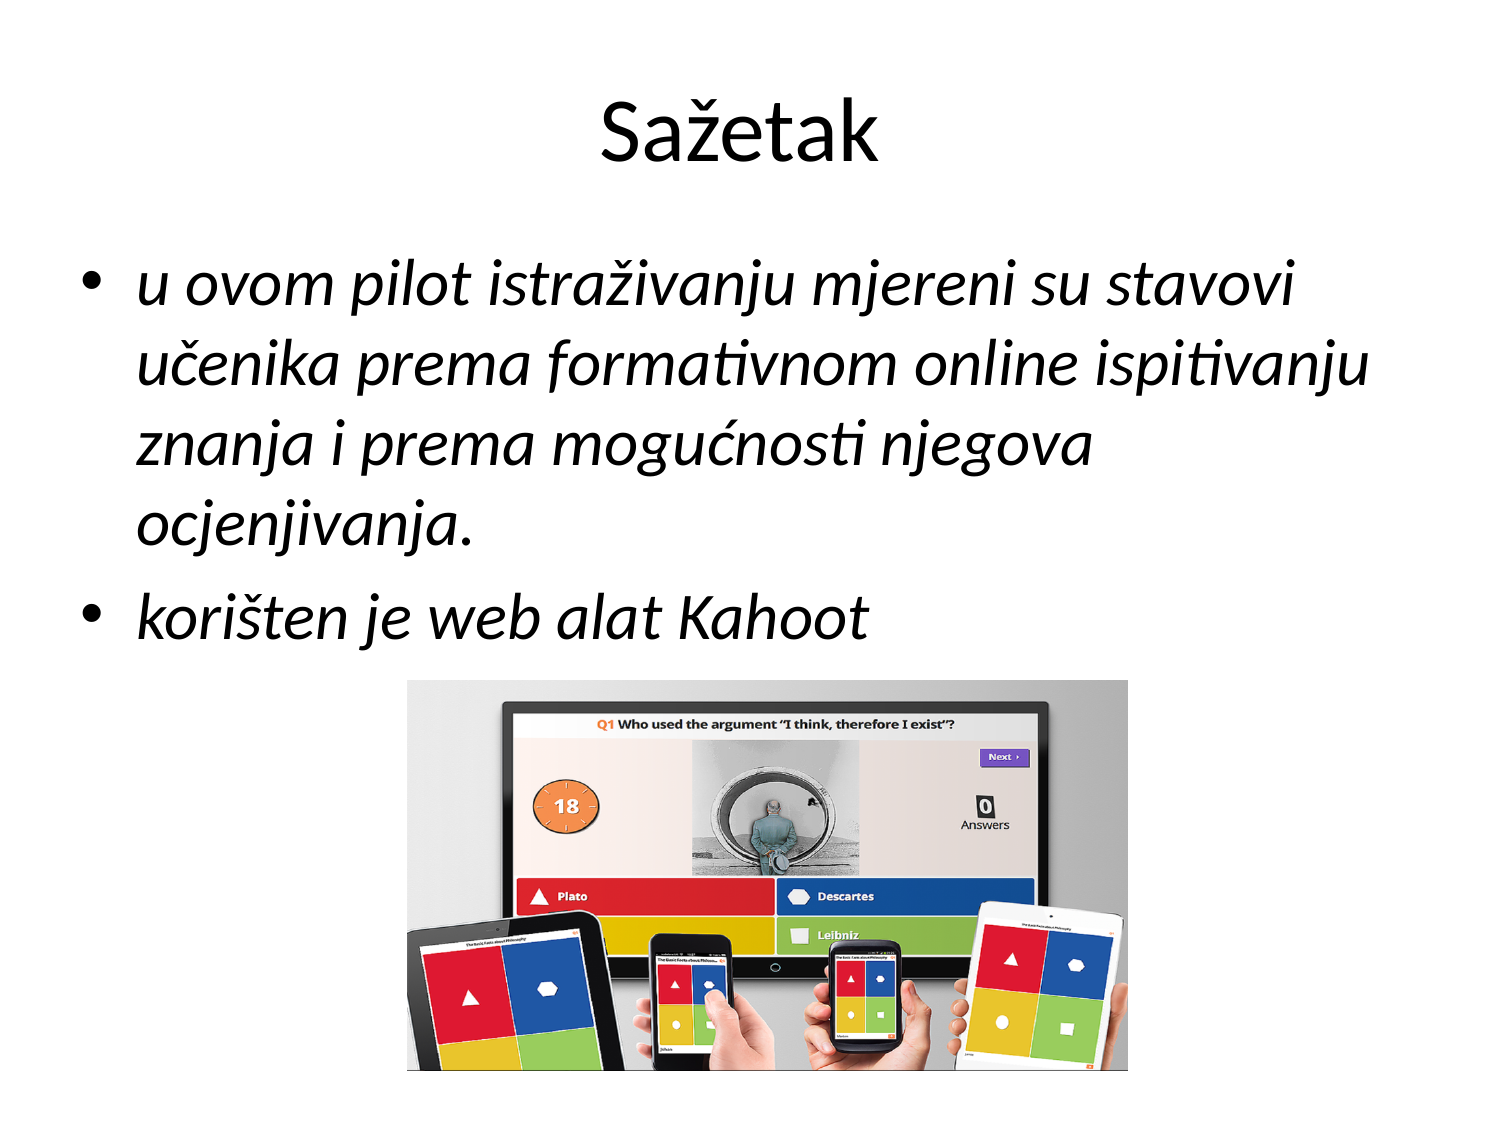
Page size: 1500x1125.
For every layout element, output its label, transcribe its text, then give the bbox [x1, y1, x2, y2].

list u ovom pilot istraživanju mjereni su stavovi učenika prema formativnom online ispitivanju znanja i prema mogućnosti njegova ocjenjivanja. korišten je web alat Kahoot [64, 231, 1415, 1094]
picture [407, 680, 1129, 1071]
title Sažetak [64, 30, 1415, 219]
